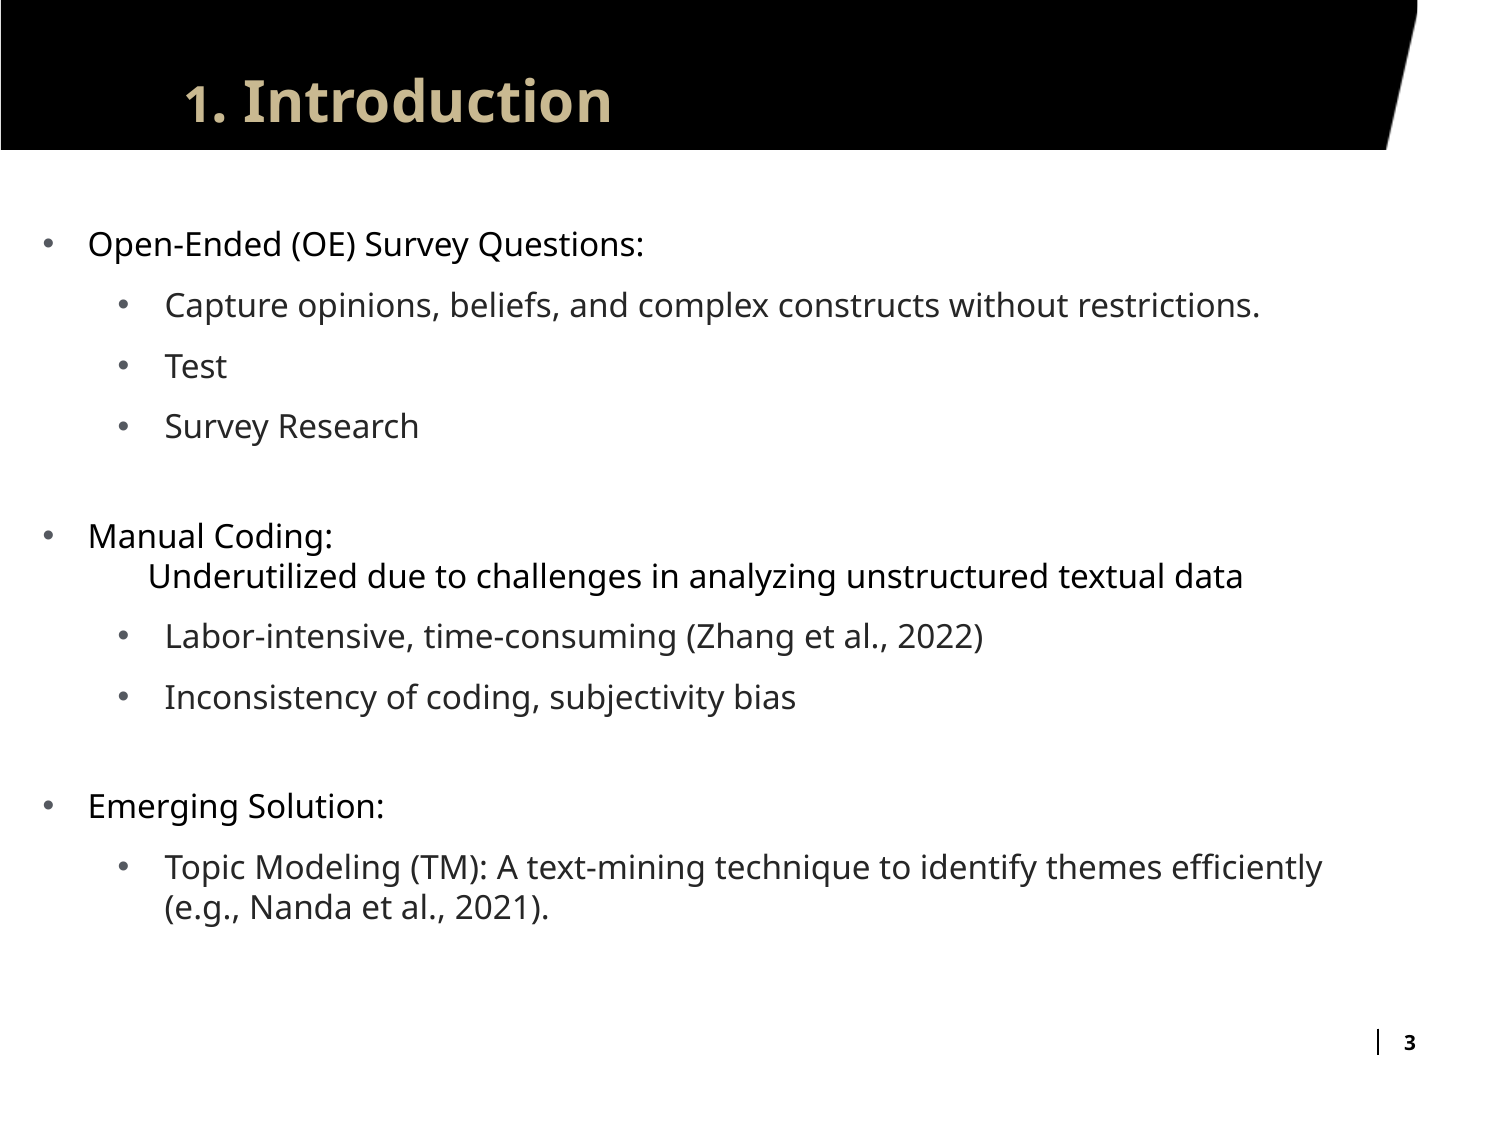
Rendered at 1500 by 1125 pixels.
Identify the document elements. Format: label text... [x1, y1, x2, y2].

title 1. Introduction [180, 70, 1322, 139]
slide_number 3 [1380, 1013, 1441, 1074]
list Open-Ended (OE) Survey Questions: Capture opinions, beliefs, and complex constructs without restrictions. Test Survey Research Manual Coding: Underutilized due to challenges in analyzing unstructured textual data Labor-intensive, time-consuming (Zhang et al., 2022) Inconsistency of coding, subjectivity bias Emerging Solution: Topic Modeling (TM): A text-mining technique to identify themes efficiently (e.g., Nanda et al., 2021). [42, 188, 1373, 999]
